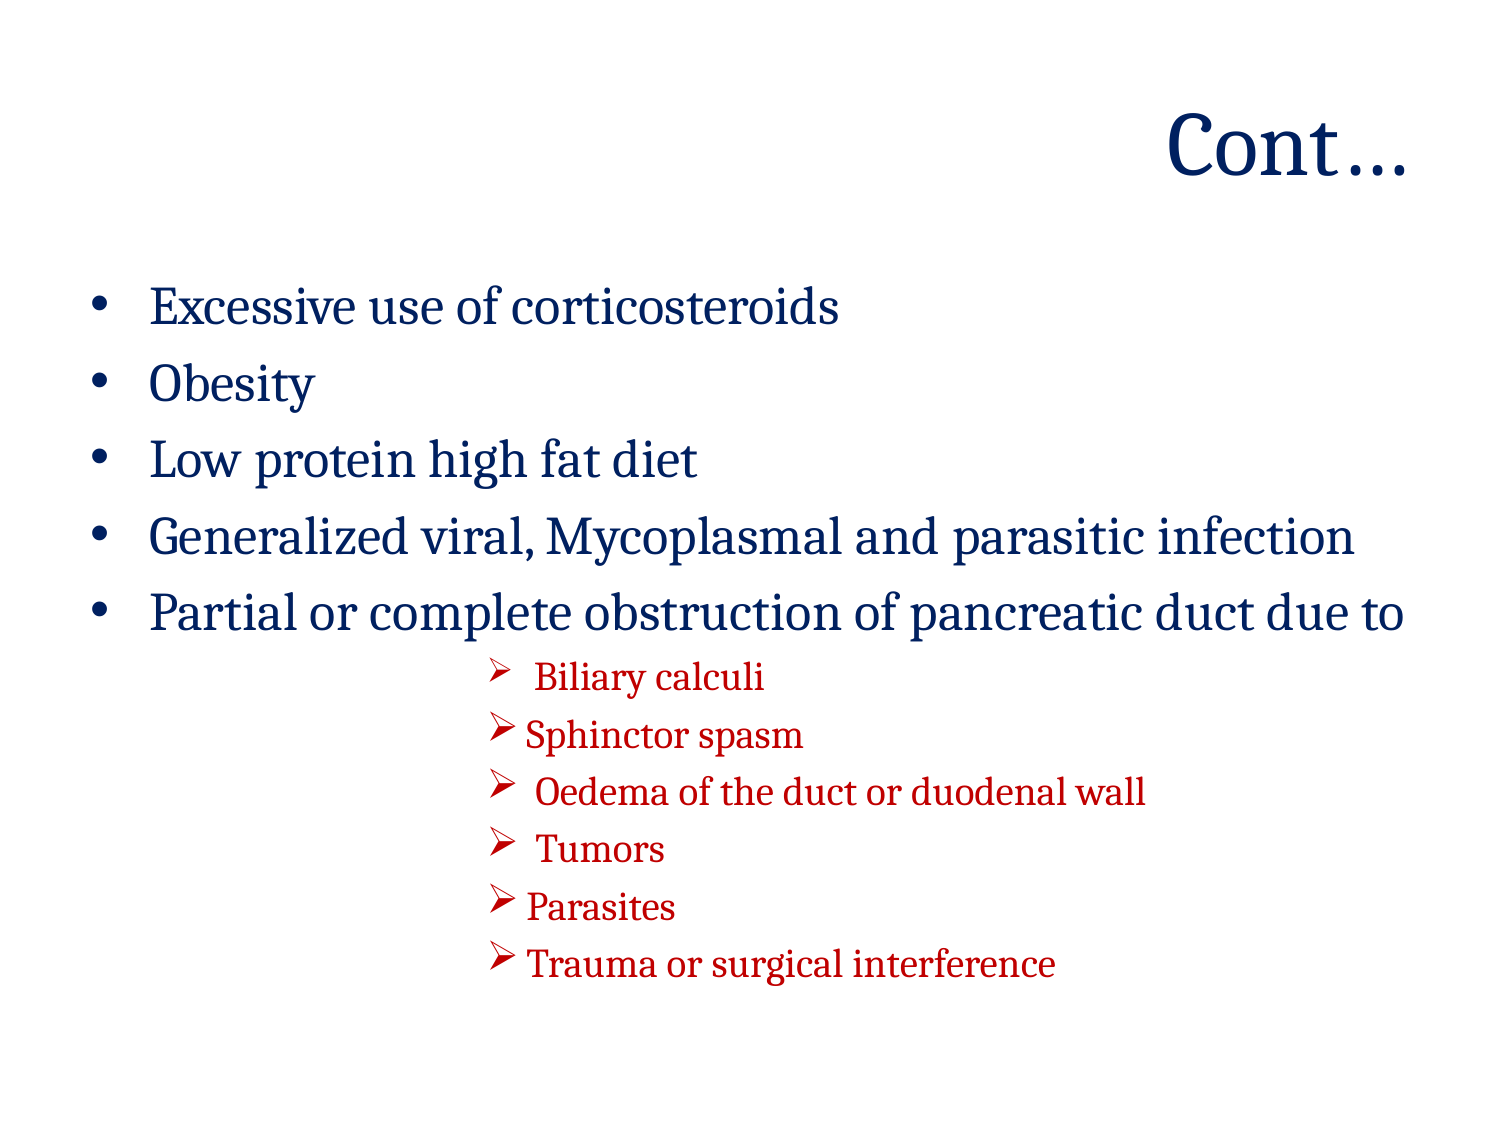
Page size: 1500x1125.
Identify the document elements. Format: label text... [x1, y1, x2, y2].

title Cont… [75, 45, 1425, 233]
list Excessive use of corticosteroids Obesity Low protein high fat diet Generalized viral, Mycoplasmal and parasitic infection Partial or complete obstruction of pancreatic duct due to Biliary calculi Sphinctor spasm Oedema of the duct or duodenal wall Tumors Parasites Trauma or surgical interference [75, 262, 1425, 1005]
